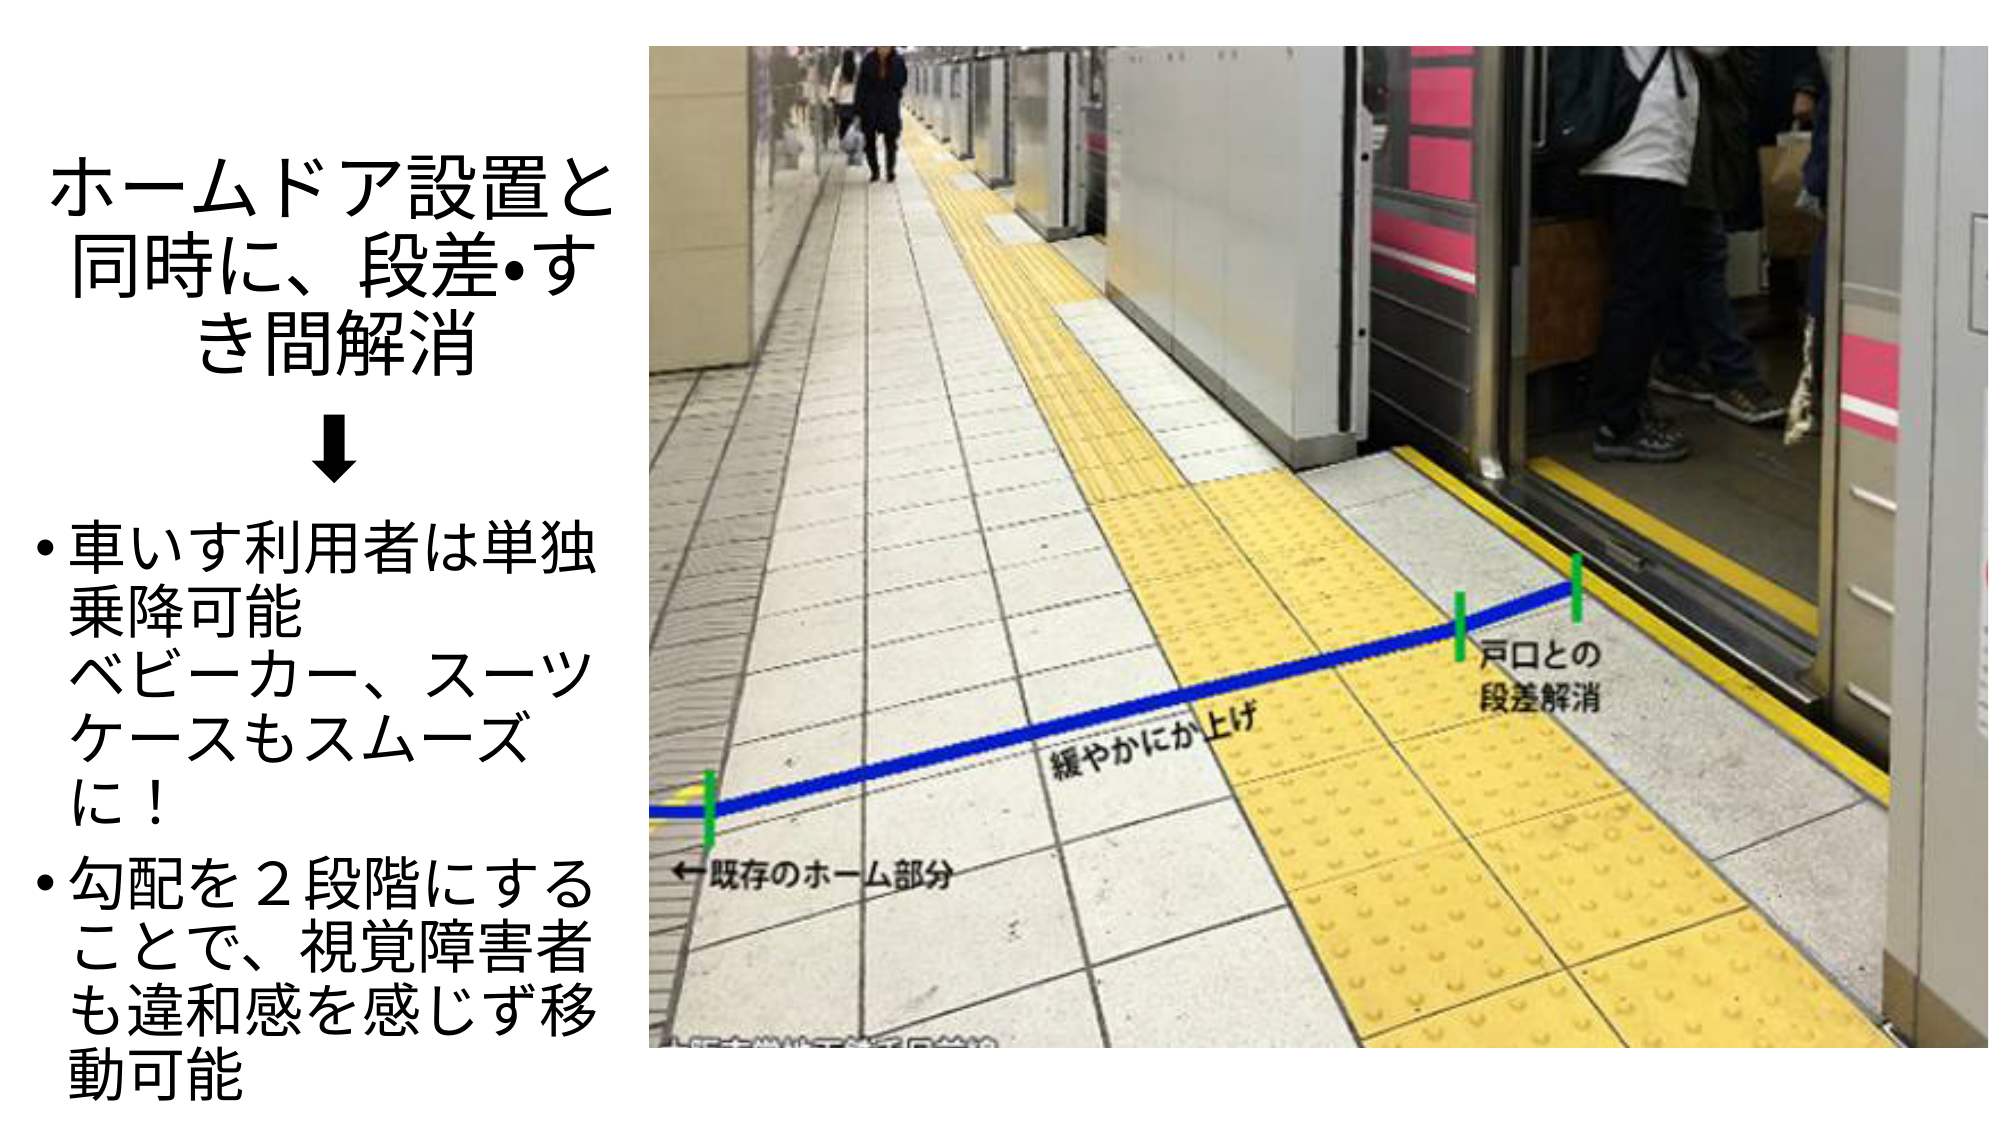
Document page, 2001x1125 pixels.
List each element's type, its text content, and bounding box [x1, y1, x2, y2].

picture [648, 46, 1989, 1048]
list ホームドア設置と同時に、段差・すき間解消 ⬇ 車いす利用者は単独乗降可能 ベビーカー、スーツケースもスムーズに！ 勾配を２段階にすることで、視覚障害者も違和感を感じず移動可能 [20, 46, 649, 1125]
